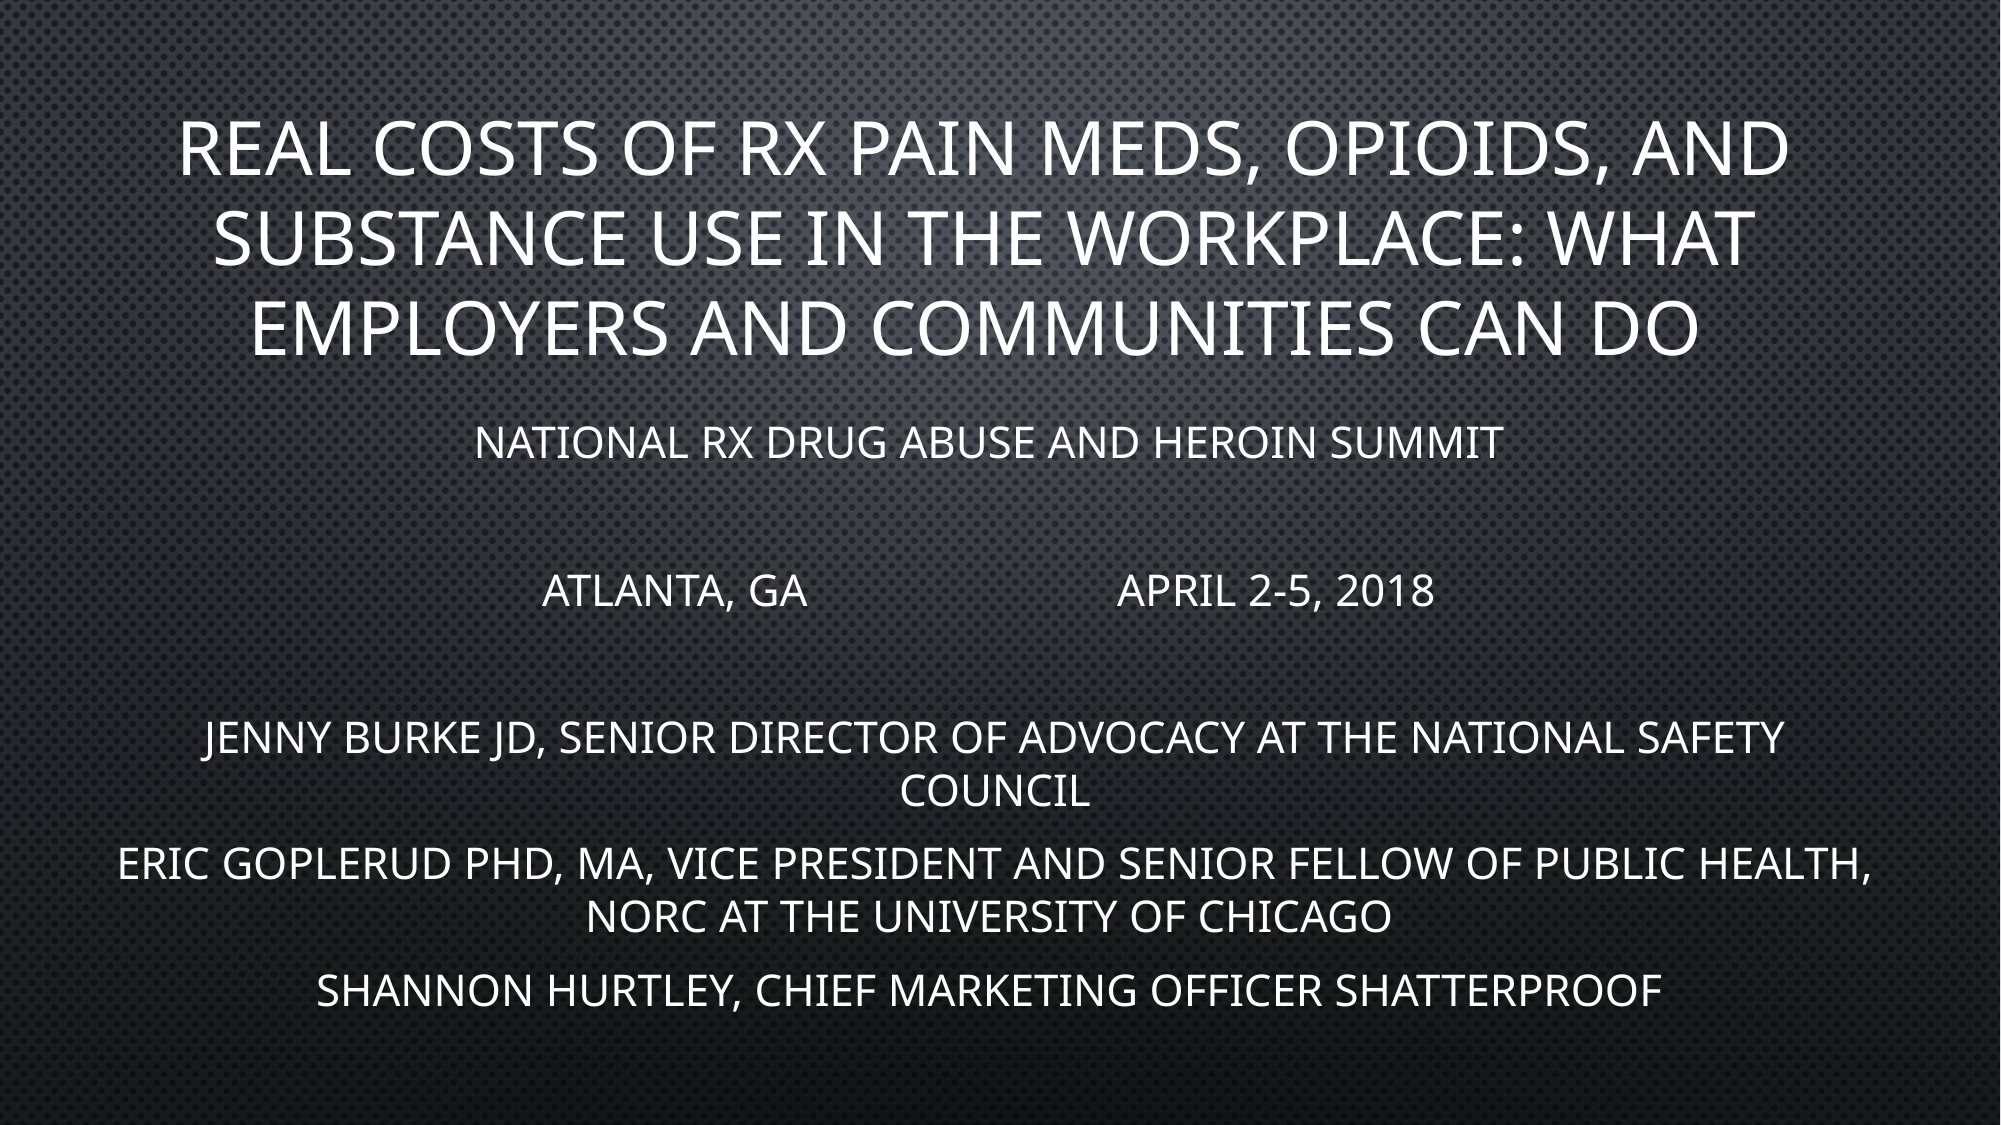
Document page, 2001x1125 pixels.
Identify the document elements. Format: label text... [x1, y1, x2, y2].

subtitle National Rx Drug Abuse and Heroin Summit Atlanta, GA April 2-5, 2018 Jenny Burke JD, Senior Director of Advocacy at the National Safety Council Eric Goplerud PhD, MA, Vice President and Senior Fellow of Public Health, NORC at the University of Chicago Shannon Hurtley, Chief Marketing Officer Shatterproof [91, 407, 1899, 1028]
title Real Costs of Rx Pain Meds, Opioids, and Substance Use in the Workplace: What Employers and Communities Can Do [55, 85, 1915, 379]
